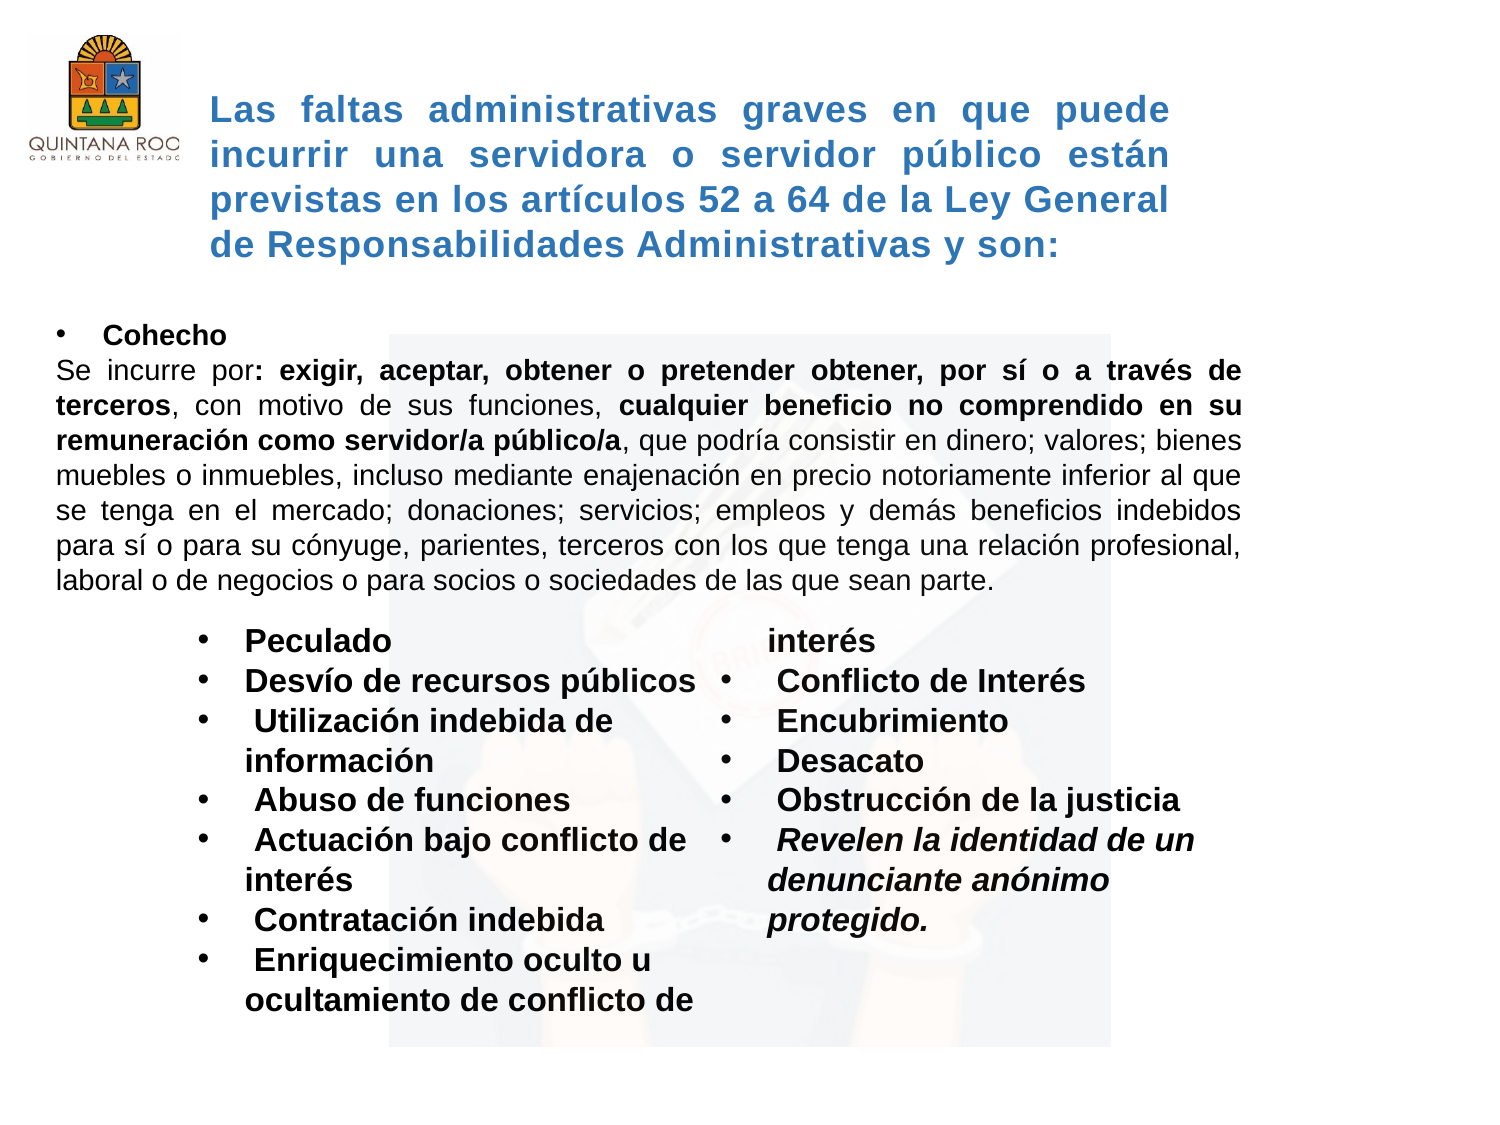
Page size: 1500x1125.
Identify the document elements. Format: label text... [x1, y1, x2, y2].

text_box Peculado Desvío de recursos públicos Utilización indebida de información Abuso de funciones Actuación bajo conflicto de interés Contratación indebida Enriquecimiento oculto u ocultamiento de conflicto de interés Conflicto de Interés Encubrimiento Desacato Obstrucción de la justicia Revelen la identidad de un denunciante anónimo protegido. [1111, 611, 1258, 1035]
picture [29, 34, 180, 161]
picture [389, 334, 1111, 1047]
text_box Cohecho Se incurre por: exigir, aceptar, obtener o pretender obtener, por sí o a través de terceros, con motivo de sus funciones, cualquier beneficio no comprendido en su remuneración como servidor/a público/a, que podría consistir en dinero; valores; bienes muebles o inmuebles, incluso mediante enajenación en precio notoriamente inferior al que se tenga en el mercado; donaciones; servicios; empleos y demás beneficios indebidos para sí o para su cónyuge, parientes, terceros con los que tenga una relación profesional, laboral o de negocios o para socios o sociedades de las que sean parte. [40, 309, 1258, 604]
text_box Peculado Desvío de recursos públicos Utilización indebida de información Abuso de funciones Actuación bajo conflicto de interés Contratación indebida Enriquecimiento oculto u ocultamiento de conflicto de interés Conflicto de Interés Encubrimiento Desacato Obstrucción de la justicia Revelen la identidad de un denunciante anónimo protegido. [182, 611, 389, 1035]
text_box Las faltas administrativas graves en que puede incurrir una servidora o servidor público están previstas en los artículos 52 a 64 de la Ley General de Responsabilidades Administrativas y son: [194, 78, 1187, 273]
